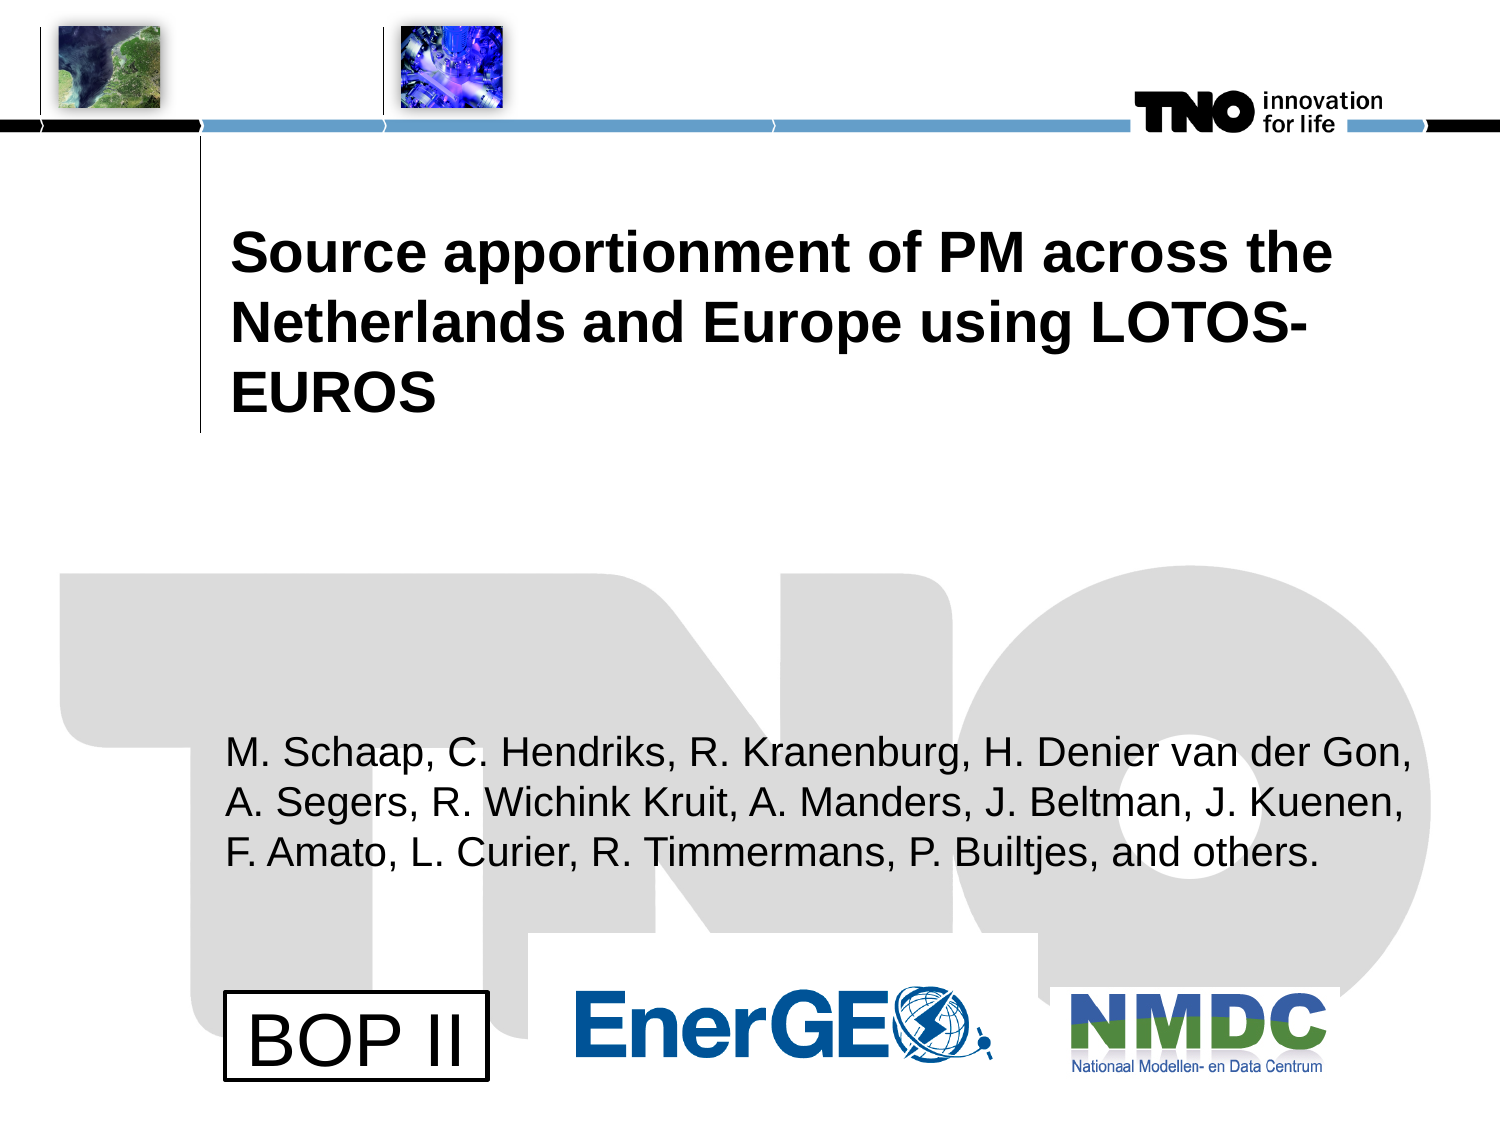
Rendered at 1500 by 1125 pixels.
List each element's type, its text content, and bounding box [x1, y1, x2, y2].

title Source apportionment of PM across the Netherlands and Europe using LOTOS-EUROS [229, 213, 1438, 362]
text_box BOP II [223, 990, 490, 1082]
subtitle M. Schaap, C. Hendriks, R. Kranenburg, H. Denier van der Gon, A. Segers, R. Wichink Kruit, A. Manders, J. Beltman, J. Kuenen, F. Amato, L. Curier, R. Timmermans, P. Builtjes, and others. [224, 374, 1419, 540]
picture [0, 0, 1500, 1125]
